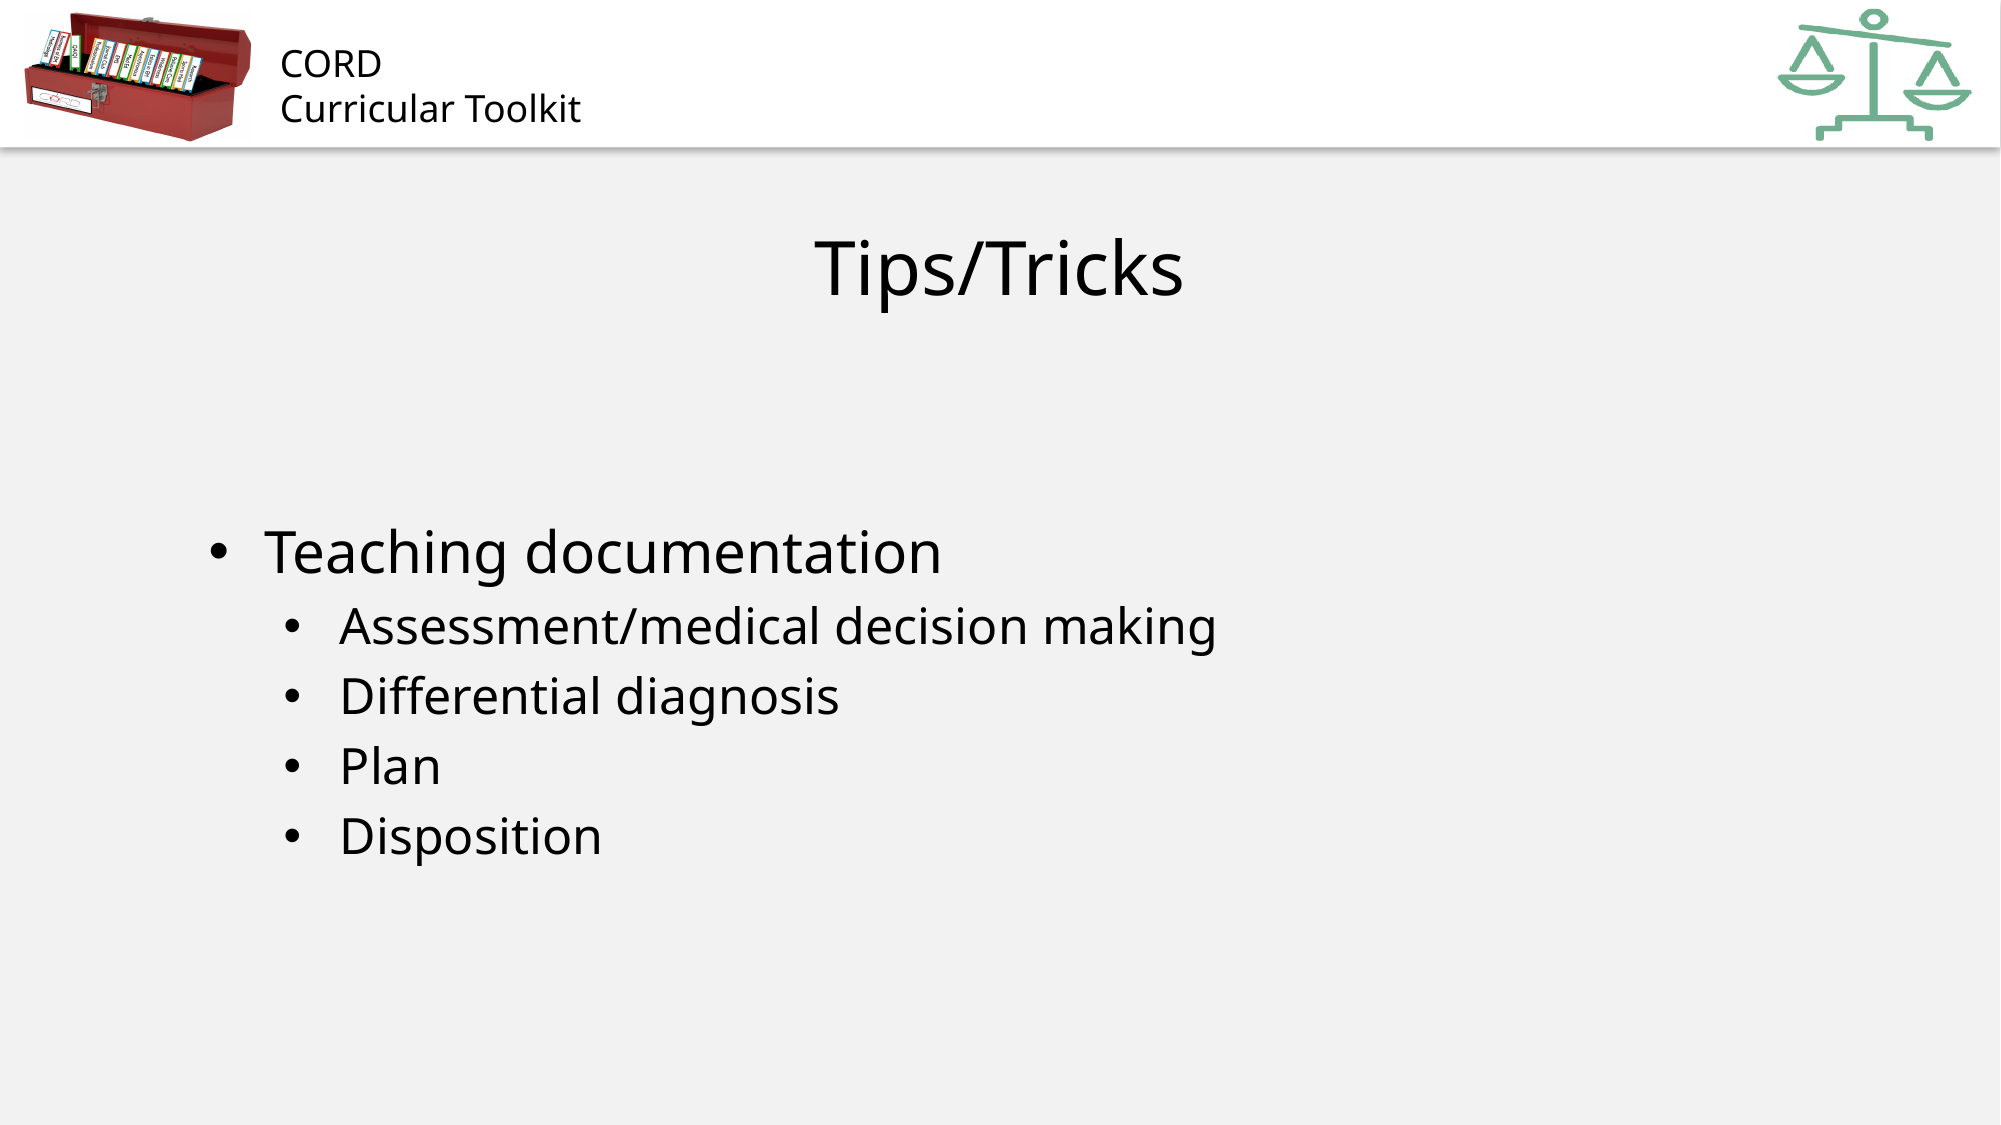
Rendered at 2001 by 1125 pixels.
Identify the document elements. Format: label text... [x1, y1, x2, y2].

title Tips/Tricks [193, 157, 1807, 375]
picture [1764, 0, 1984, 157]
subtitle Teaching documentation Assessment/medical decision making Differential diagnosis Plan Disposition [193, 507, 1807, 1016]
